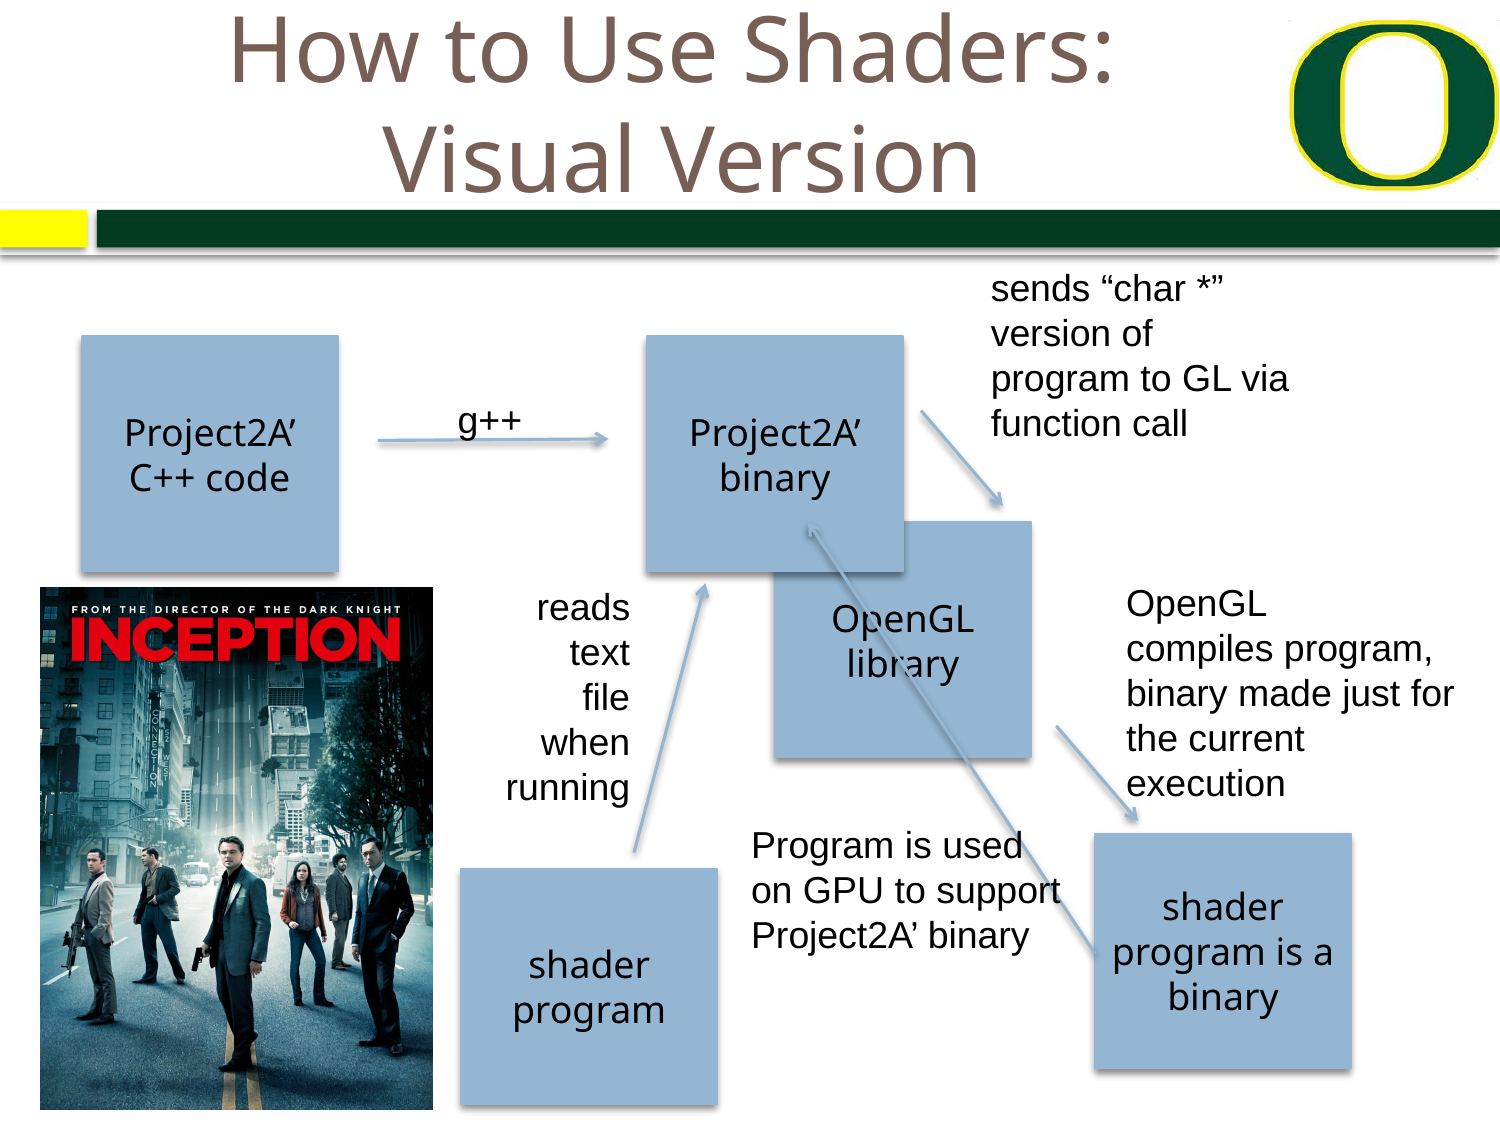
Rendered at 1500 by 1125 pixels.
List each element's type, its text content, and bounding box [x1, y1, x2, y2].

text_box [1117, 571, 1487, 822]
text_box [488, 575, 706, 853]
picture [40, 586, 433, 1111]
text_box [735, 521, 1112, 966]
text_box Project2A’ C++ code [81, 335, 339, 572]
title How to Use Shaders: Visual Version [100, 19, 1267, 183]
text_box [920, 255, 1352, 507]
text_box shader program is a binary [1094, 833, 1352, 1069]
picture [1287, 20, 1500, 191]
text_box shader program [460, 868, 718, 1105]
text_box Project2A’ binary [646, 335, 904, 572]
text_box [377, 388, 609, 450]
